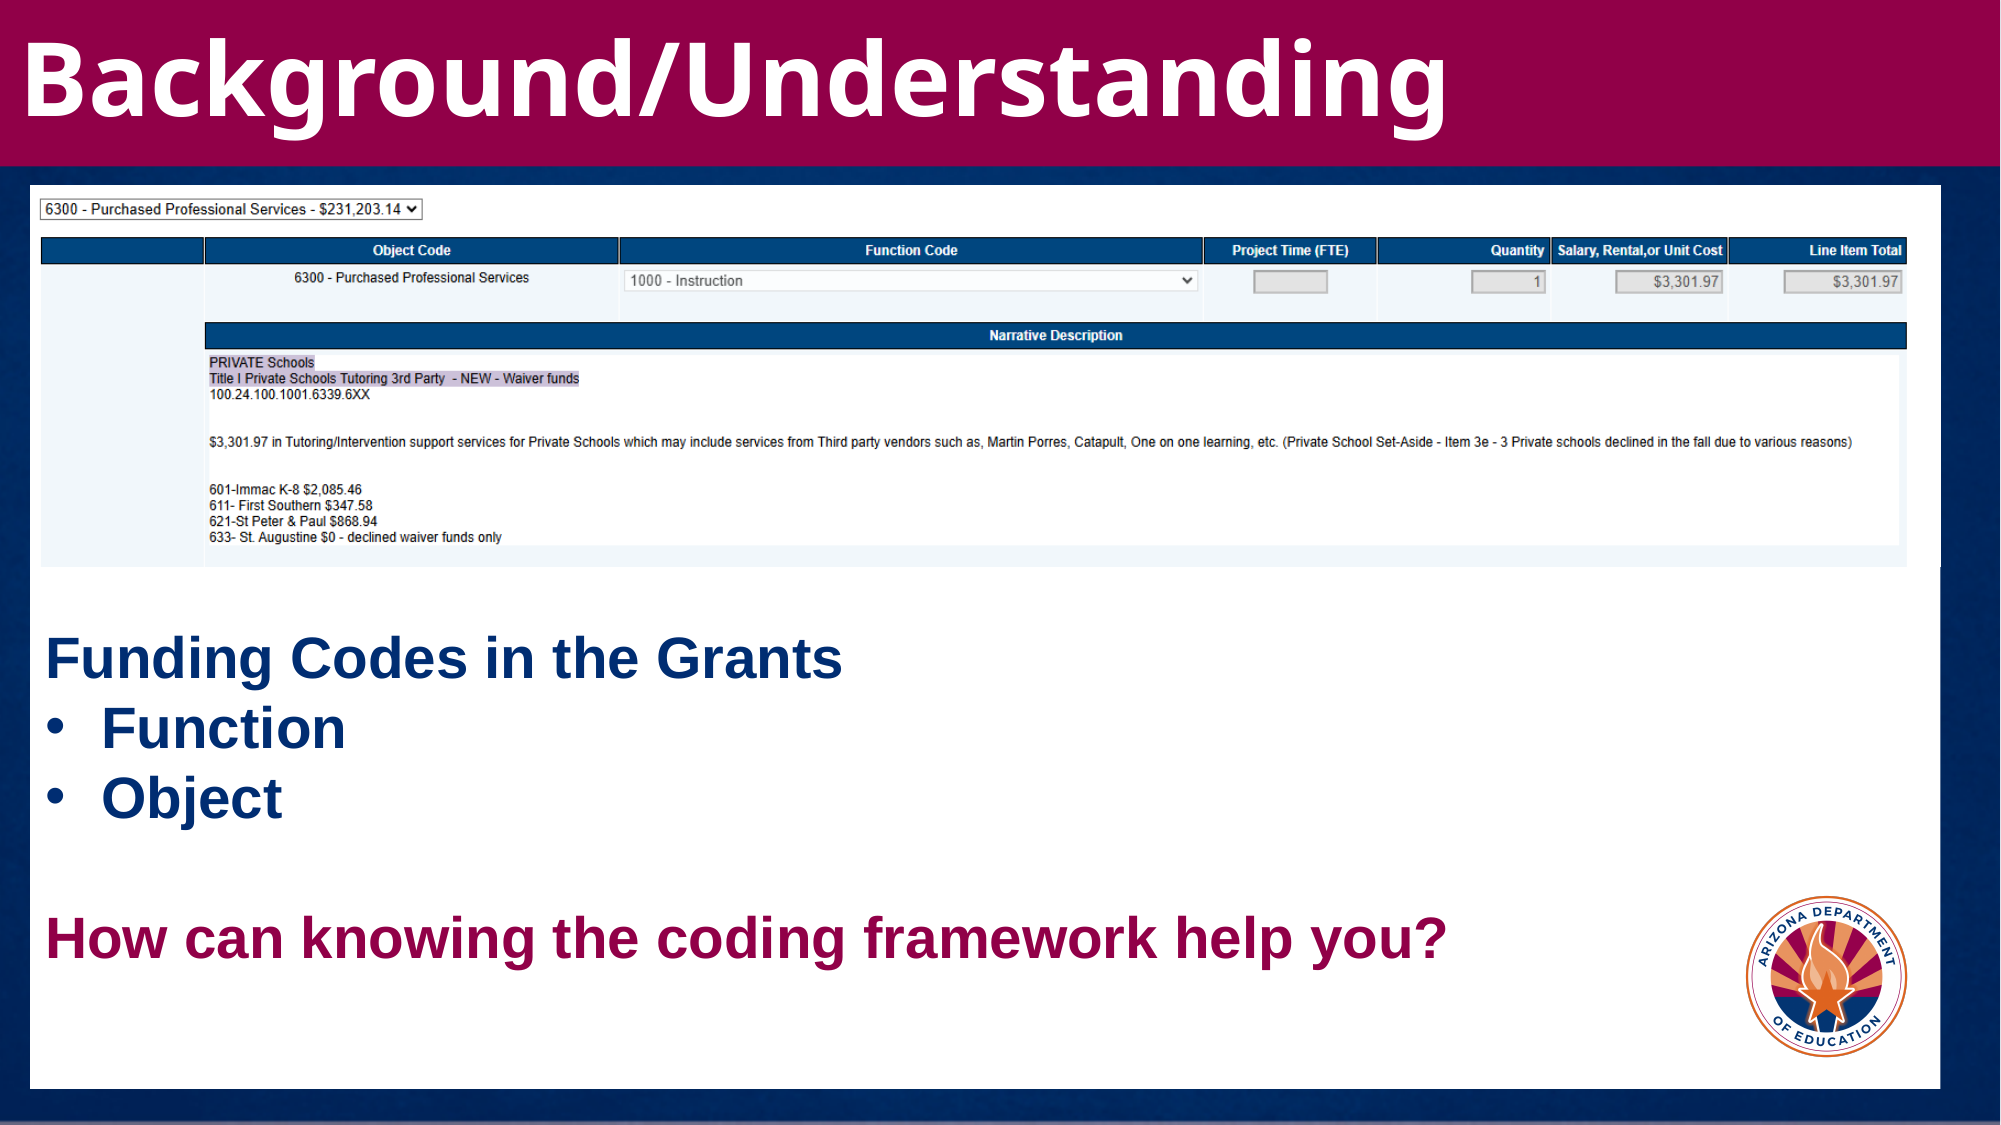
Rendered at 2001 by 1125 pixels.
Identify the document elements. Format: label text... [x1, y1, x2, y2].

text_box [0, 0, 2000, 167]
title Background/Understanding [4, 19, 1730, 148]
picture [0, 0, 2001, 1125]
text_box Funding Codes in the Grants Function Object How can knowing the coding framework help you? [30, 568, 1941, 1089]
